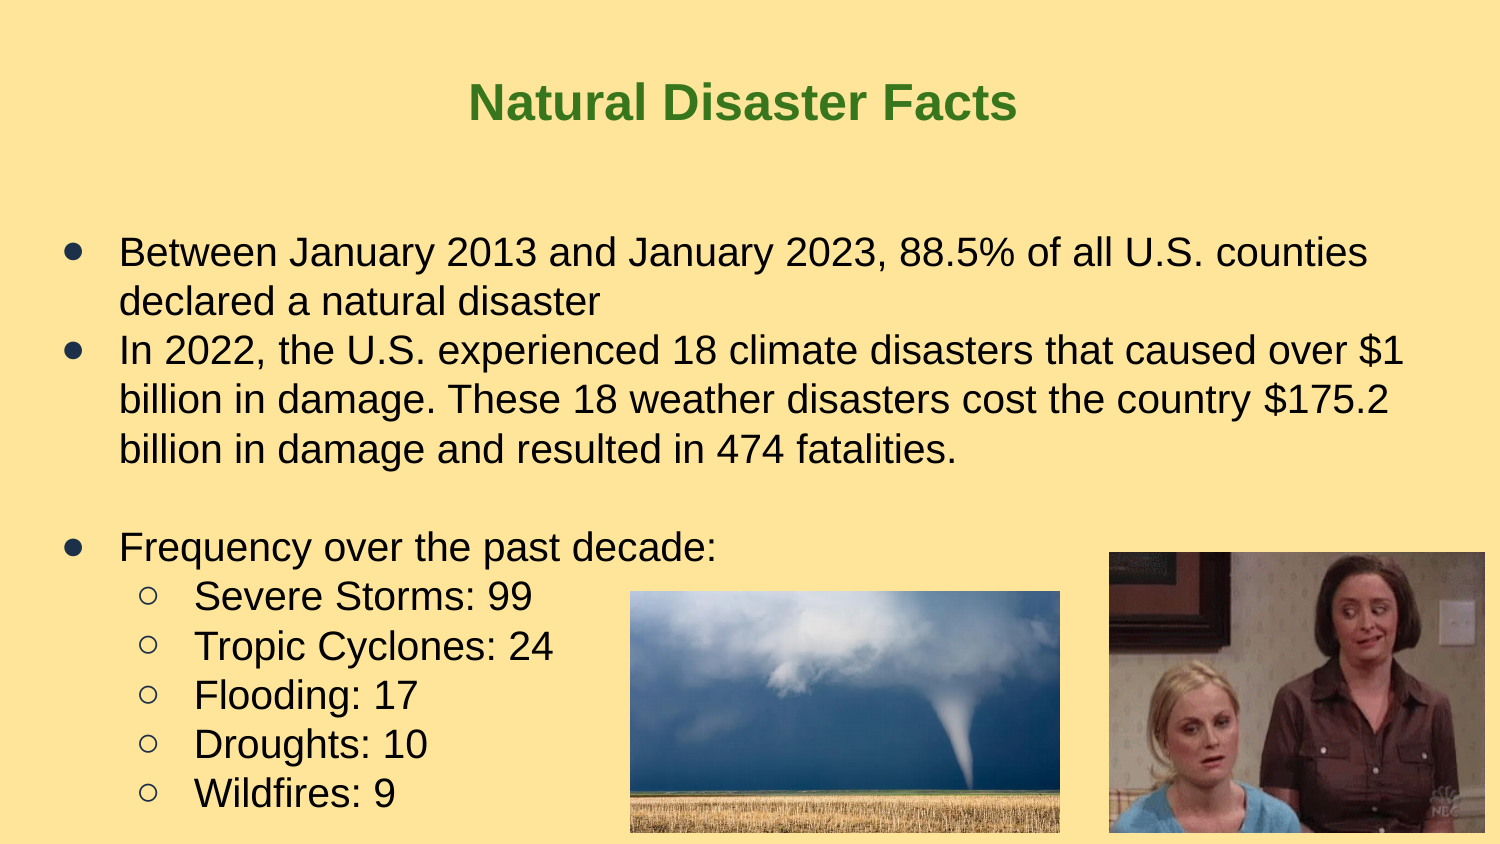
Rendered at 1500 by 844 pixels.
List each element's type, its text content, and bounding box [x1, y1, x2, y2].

picture [630, 591, 1060, 833]
title Between January 2013 and January 2023, 88.5% of all U.S. counties declared a natural disaster In 2022, the U.S. experienced 18 climate disasters that caused over $1 billion in damage. These 18 weather disasters cost the country ​​$175.2 billion in damage and resulted in 474 fatalities. Frequency over the past decade: Severe Storms: 99 Tropic Cyclones: 24 Flooding: 17 Droughts: 10 Wildfires: 9 [28, 210, 1497, 816]
picture [1109, 552, 1485, 833]
text_box Natural Disaster Facts [28, 53, 1459, 146]
